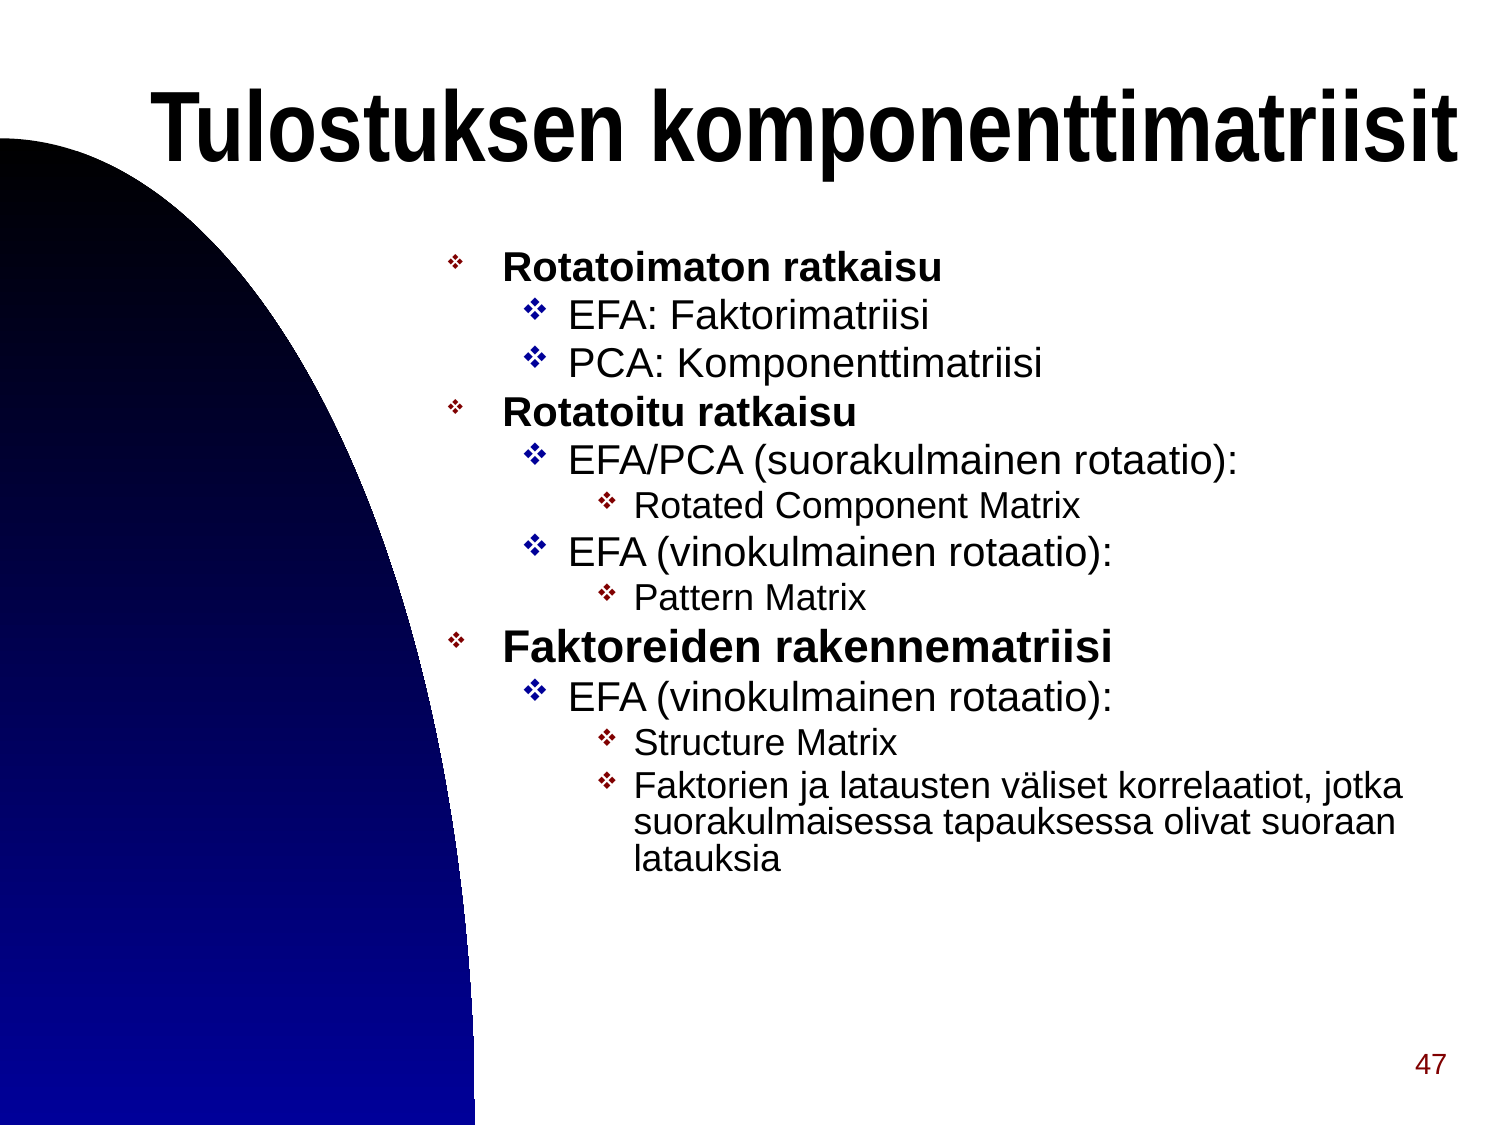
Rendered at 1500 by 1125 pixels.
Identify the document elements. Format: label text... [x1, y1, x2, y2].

slide_number 47 [1149, 1025, 1463, 1100]
title Tulostuksen komponenttimatriisit [135, 42, 1500, 231]
list Rotatoimaton ratkaisu EFA: Faktorimatriisi PCA: Komponenttimatriisi Rotatoitu ratkaisu EFA/PCA (suorakulmainen rotaatio): Rotated Component Matrix EFA (vinokulmainen rotaatio): Pattern Matrix Faktoreiden rakennematriisi EFA (vinokulmainen rotaatio): Structure Matrix Faktorien ja latausten väliset korrelaatiot, jotka suorakulmaisessa tapauksessa olivat suoraan latauksia [430, 241, 1500, 917]
